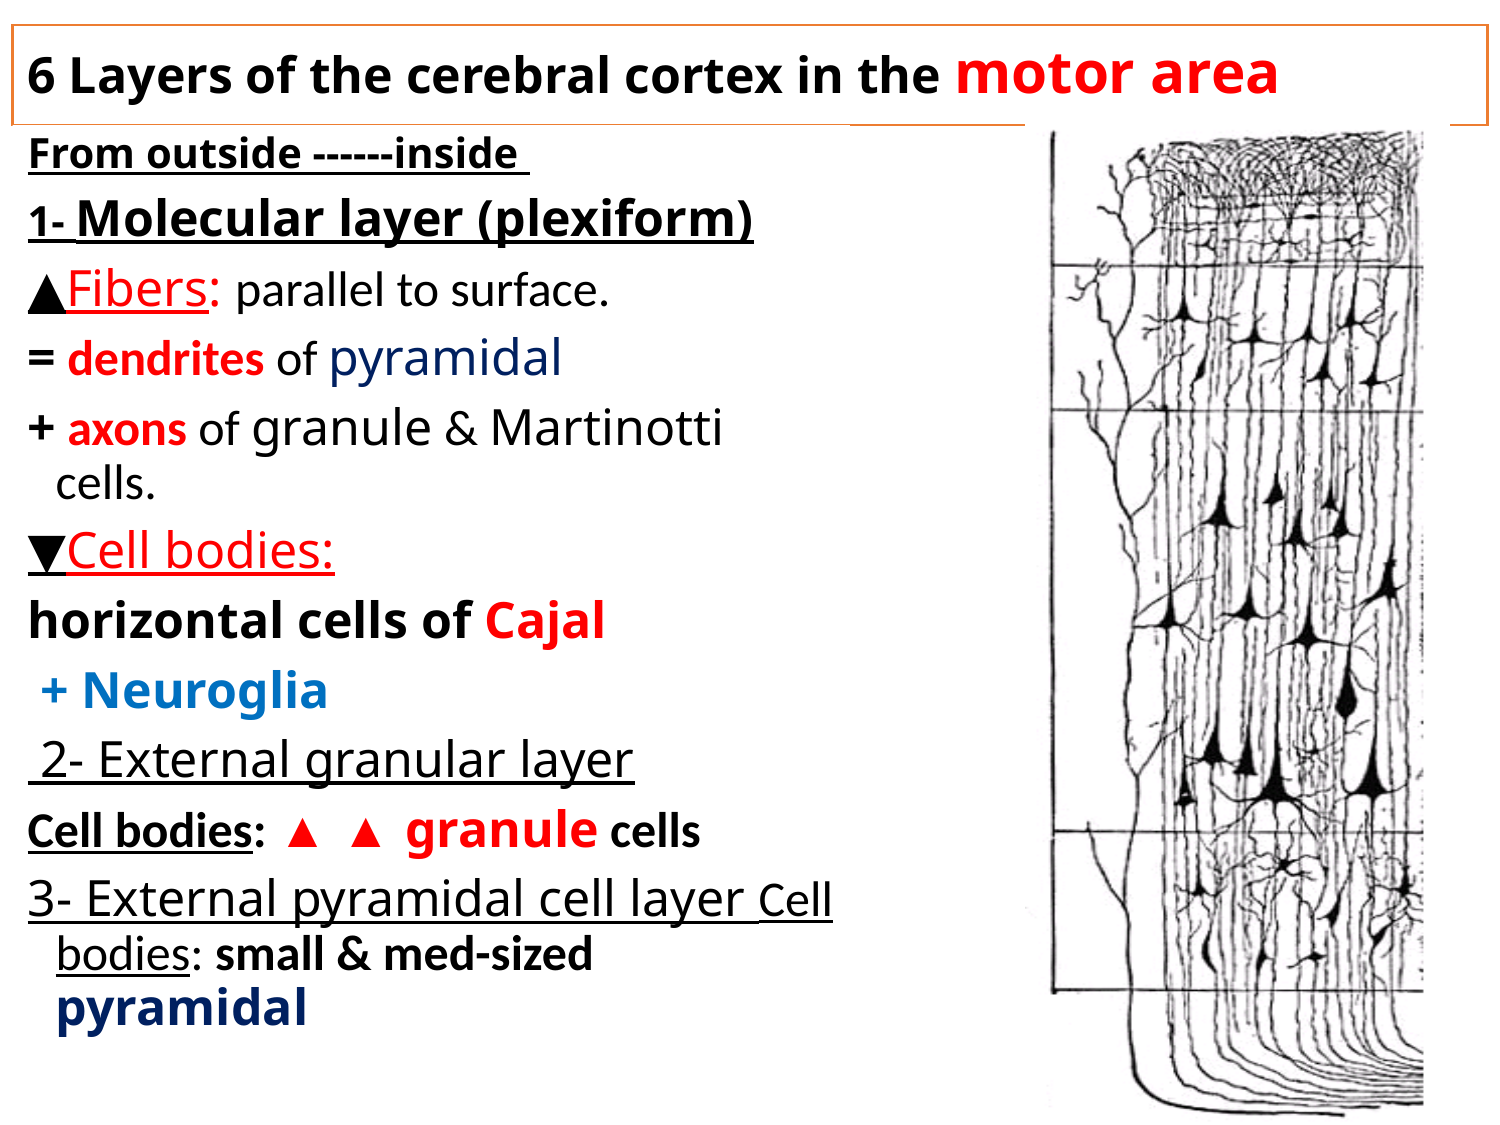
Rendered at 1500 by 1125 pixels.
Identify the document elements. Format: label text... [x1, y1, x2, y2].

list From outside ------inside 1- Molecular layer (plexiform) ▲Fibers: parallel to surface. = dendrites of pyramidal + axons of granule & Martinotti cells. ▼Cell bodies: horizontal cells of Cajal + Neuroglia 2- External granular layer Cell bodies: ▲ ▲ granule cells 3- External pyramidal cell layer Cell bodies: small & med-sized pyramidal [12, 125, 850, 1094]
title 6 Layers of the cerebral cortex in the motor area [11, 24, 1489, 126]
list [1024, 124, 1451, 1125]
